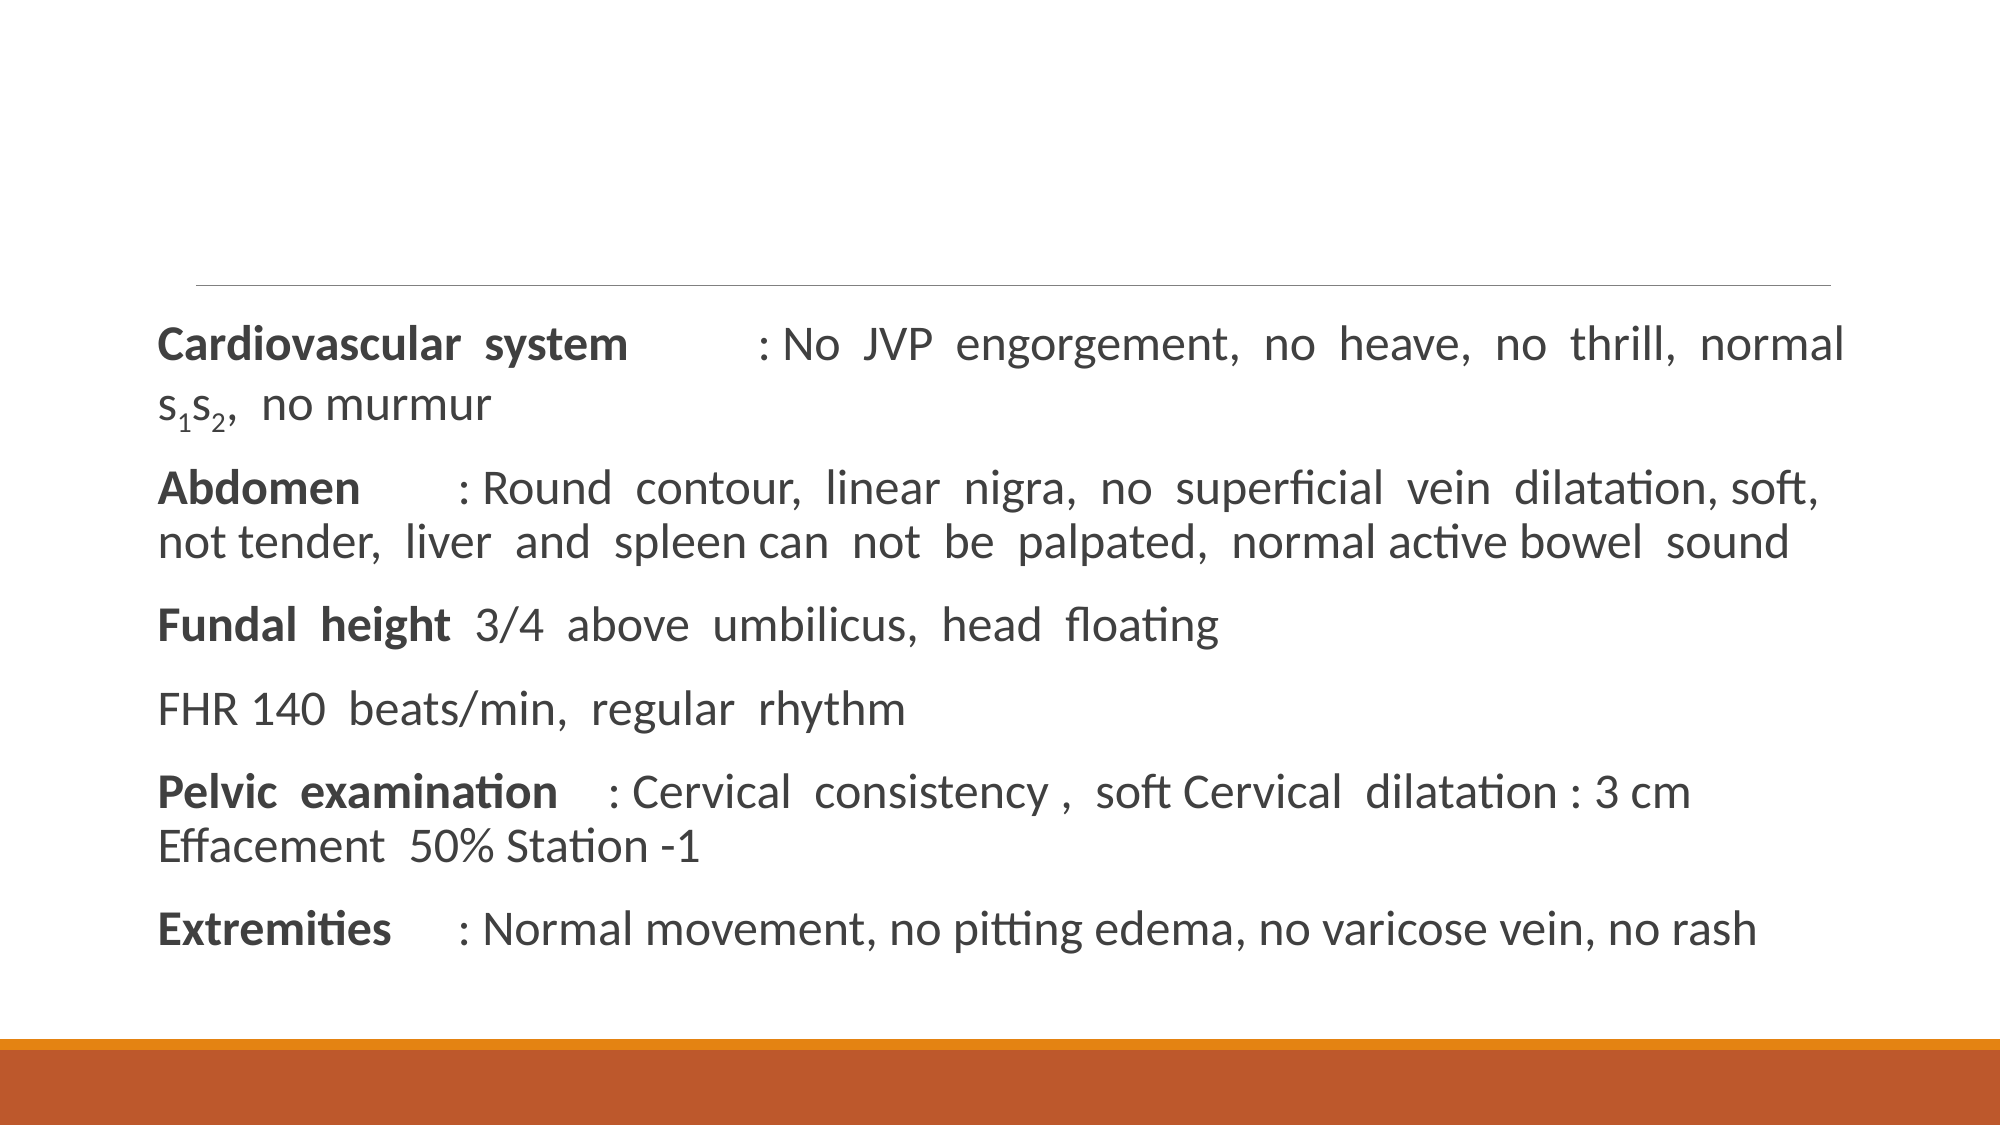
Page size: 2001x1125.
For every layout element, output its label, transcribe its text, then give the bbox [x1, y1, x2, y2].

list Cardiovascular system : No JVP engorgement, no heave, no thrill, normal s1s2, no murmur Abdomen : Round contour, linear nigra, no superficial vein dilatation, soft, not tender, liver and spleen can not be palpated, normal active bowel sound Fundal height 3/4 above umbilicus, head floating FHR 140 beats/min, regular rhythm Pelvic examination : Cervical consistency , soft Cervical dilatation : 3 cm Effacement 50% Station -1 Extremities : Normal movement, no pitting edema, no varicose vein, no rash [142, 309, 1868, 1001]
